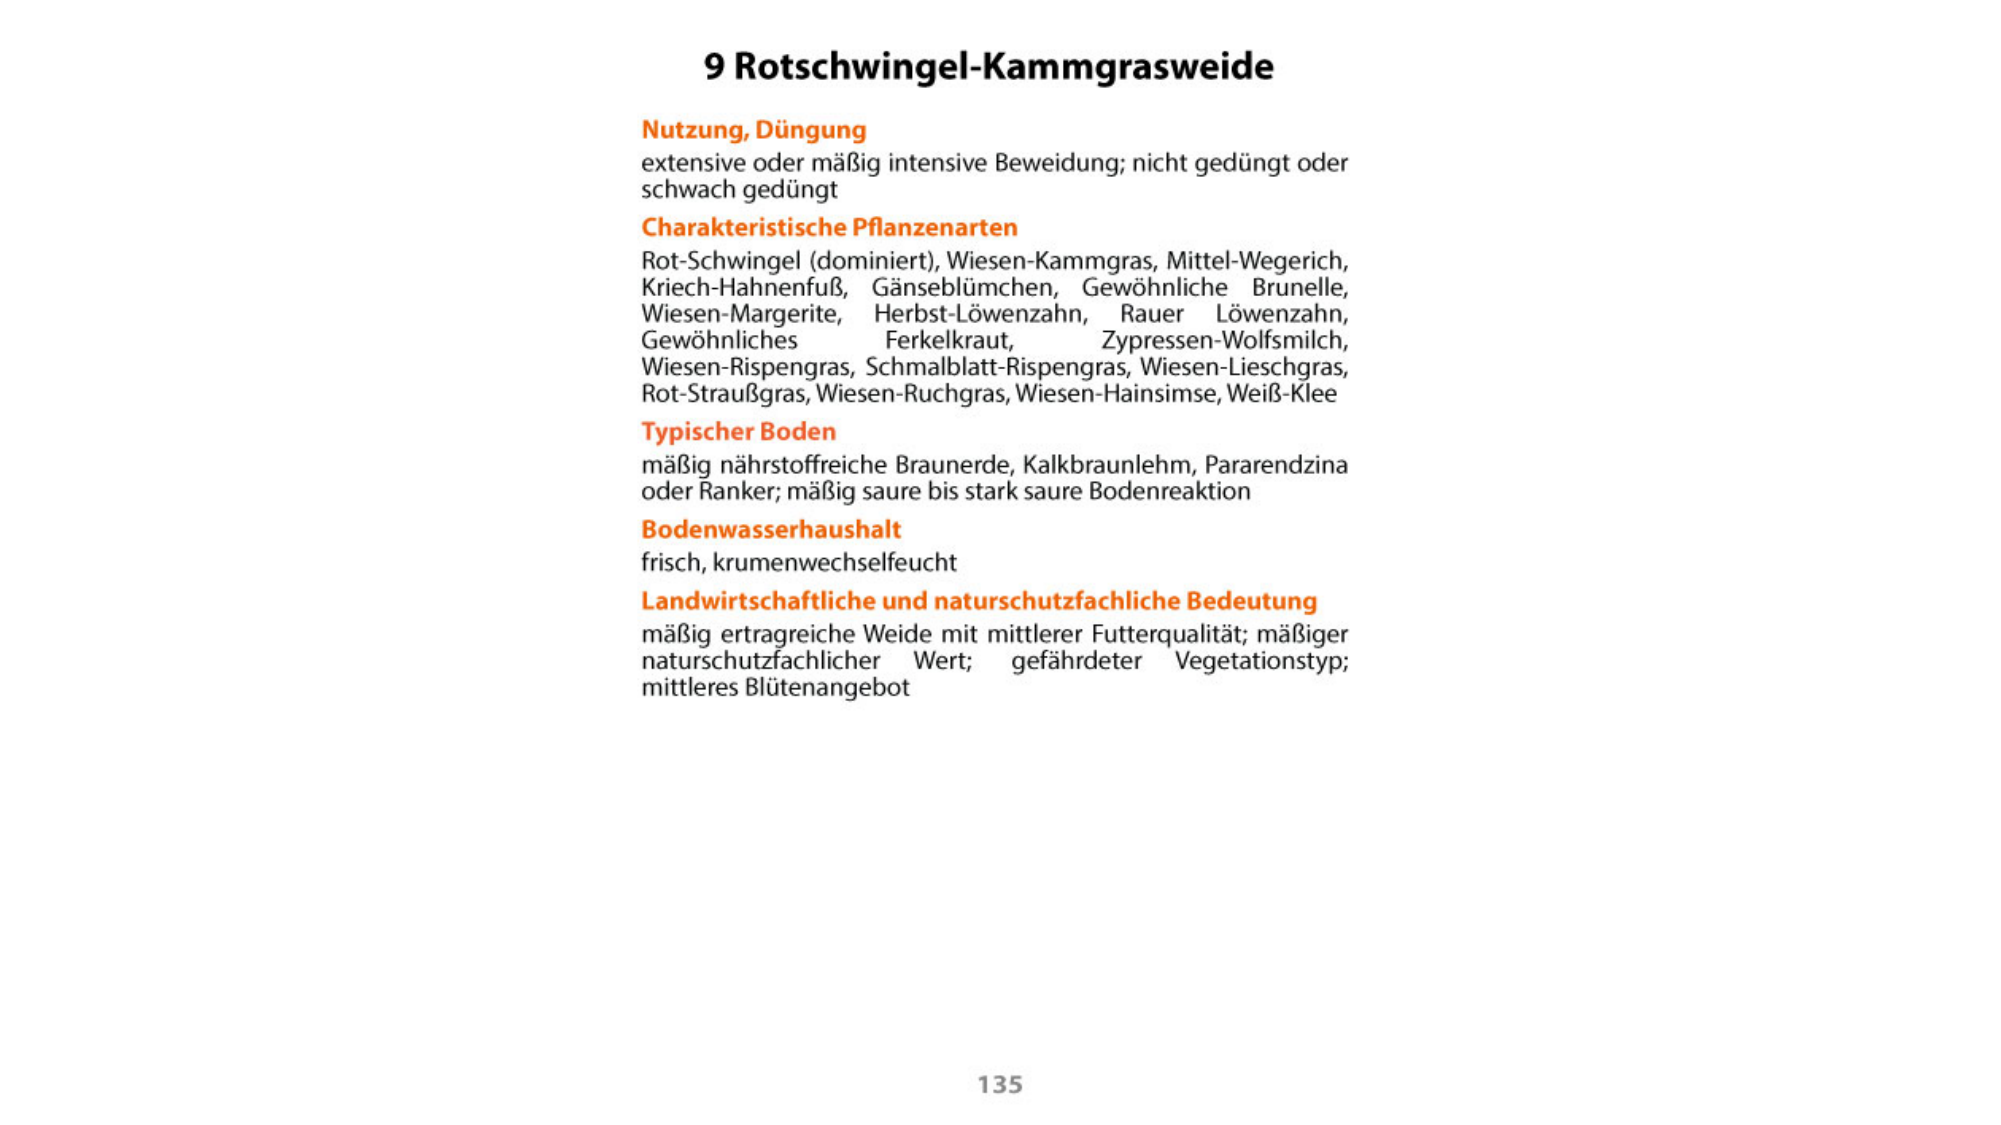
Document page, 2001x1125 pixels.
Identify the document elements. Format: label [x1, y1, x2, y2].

picture [625, 0, 1375, 1125]
